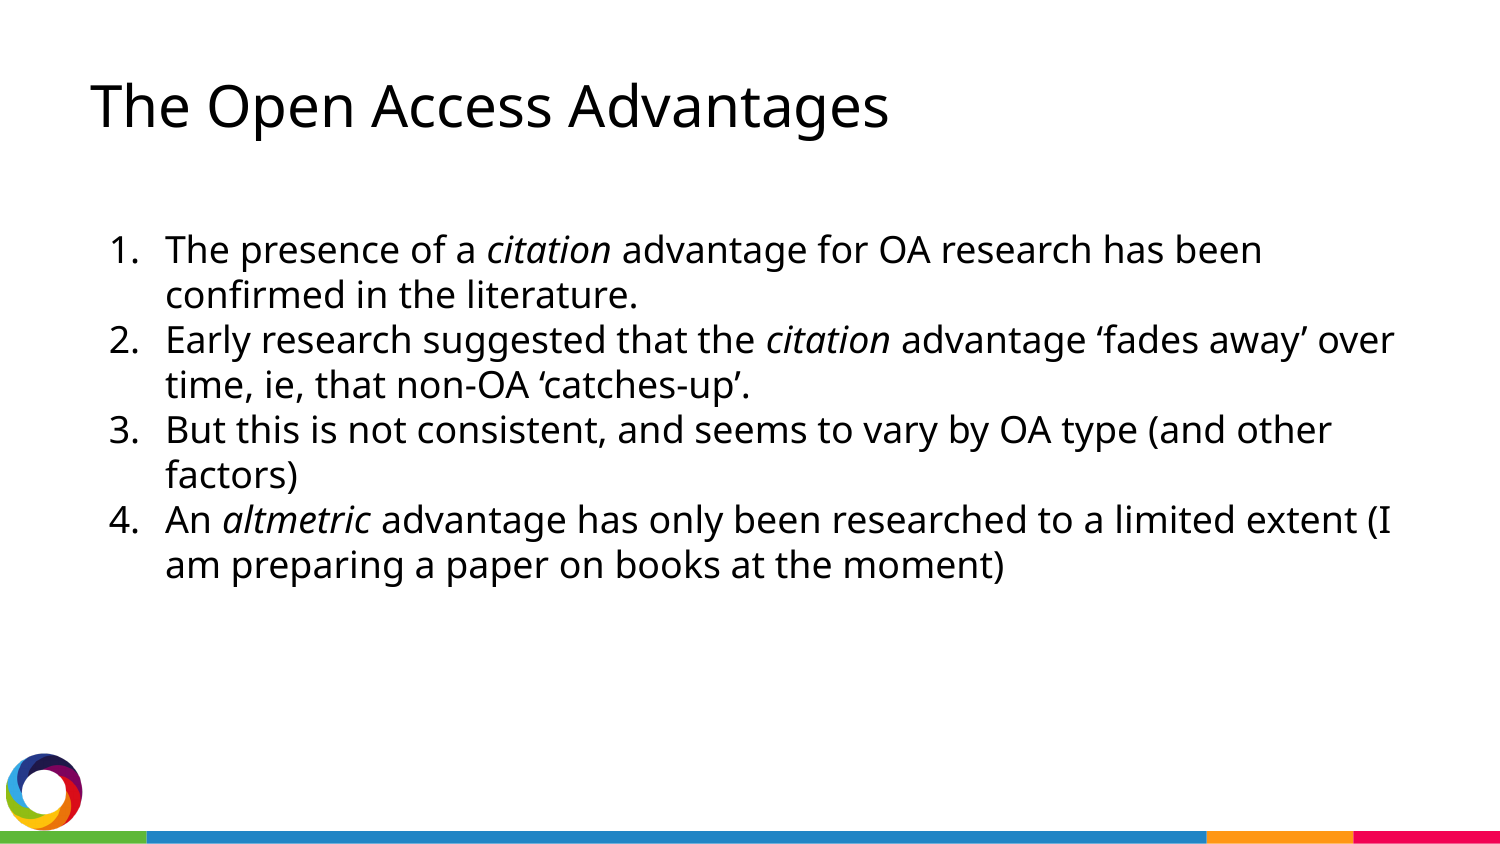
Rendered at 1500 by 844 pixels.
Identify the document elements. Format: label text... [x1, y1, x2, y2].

list The presence of a citation advantage for OA research has been confirmed in the literature. Early research suggested that the citation advantage ‘fades away’ over time, ie, that non-OA ‘catches-up’. But this is not consistent, and seems to vary by OA type (and other factors) An altmetric advantage has only been researched to a limited extent (I am preparing a paper on books at the moment) [75, 218, 1425, 776]
title The Open Access Advantages [75, 33, 1425, 175]
picture [6, 753, 88, 831]
